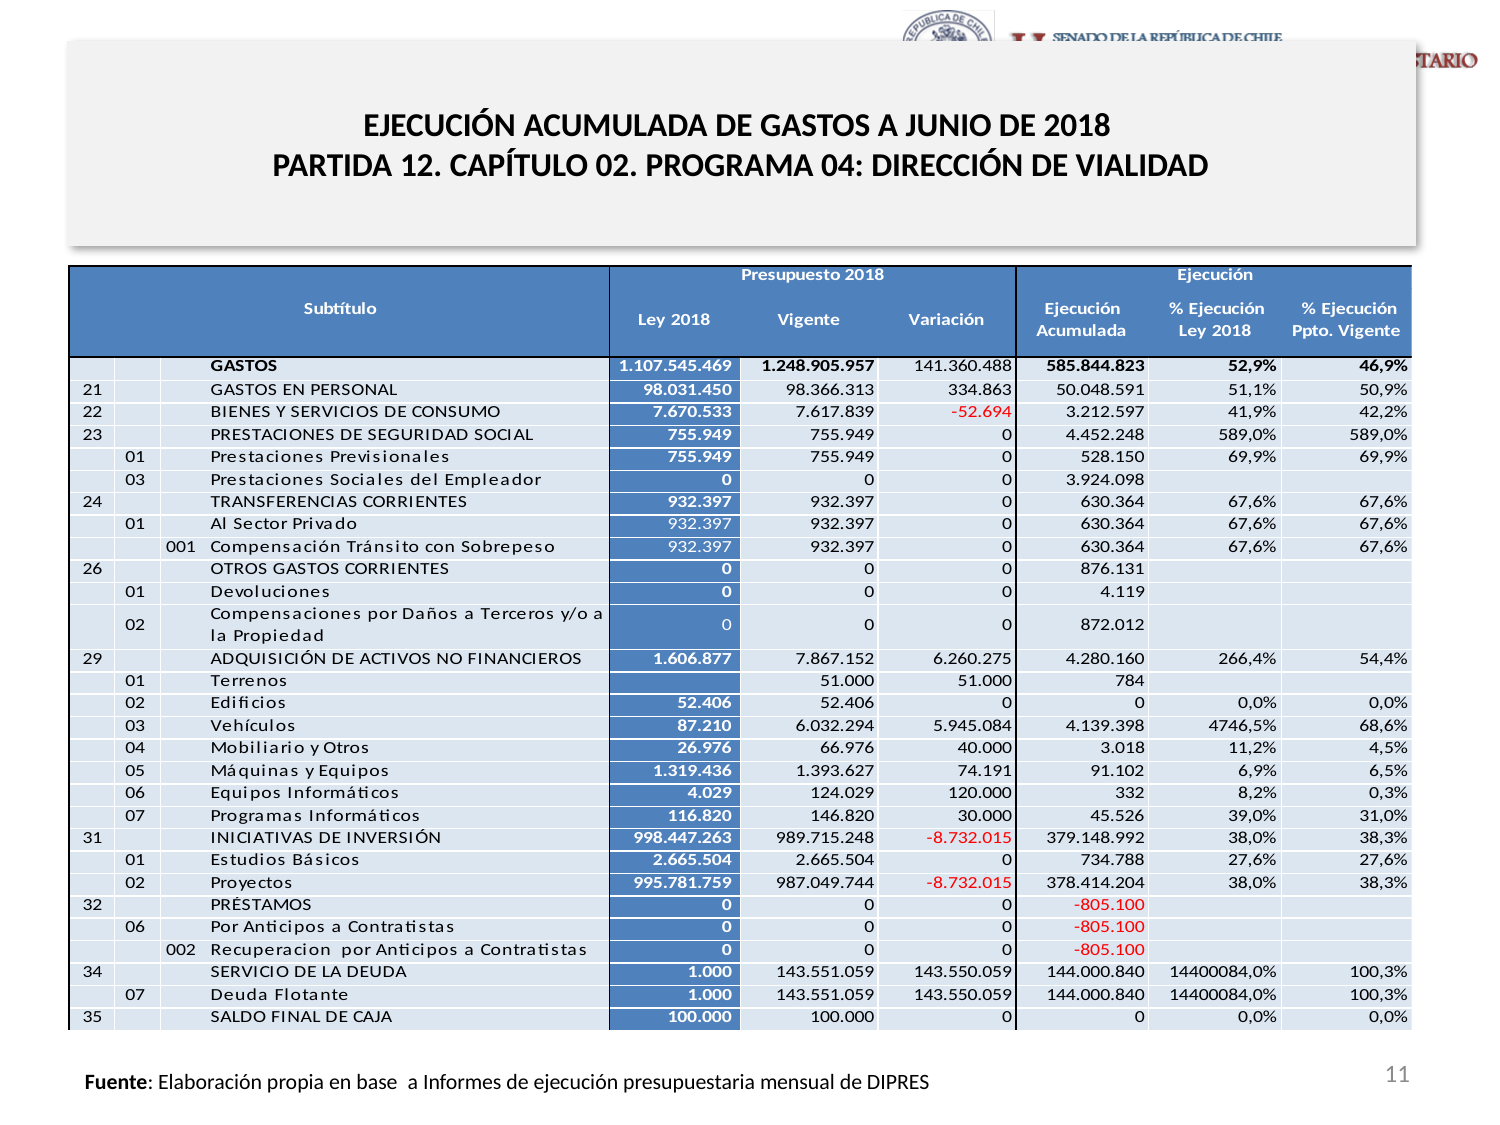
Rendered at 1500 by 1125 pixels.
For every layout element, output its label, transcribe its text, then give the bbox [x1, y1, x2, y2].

slide_number 11 [1074, 1042, 1425, 1103]
title EJECUCIÓN ACUMULADA DE GASTOS A JUNIO DE 2018 PARTIDA 12. CAPÍTULO 02. PROGRAMA 04: DIRECCIÓN DE VIALIDAD [67, 41, 1415, 246]
text_box en miles de pesos 2018 [63, 204, 72, 256]
footer Fuente: Elaboración propia en base a Informes de ejecución presupuestaria mensual de DIPRES [70, 1060, 1450, 1121]
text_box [67, 265, 1414, 1032]
picture [902, 6, 1500, 120]
